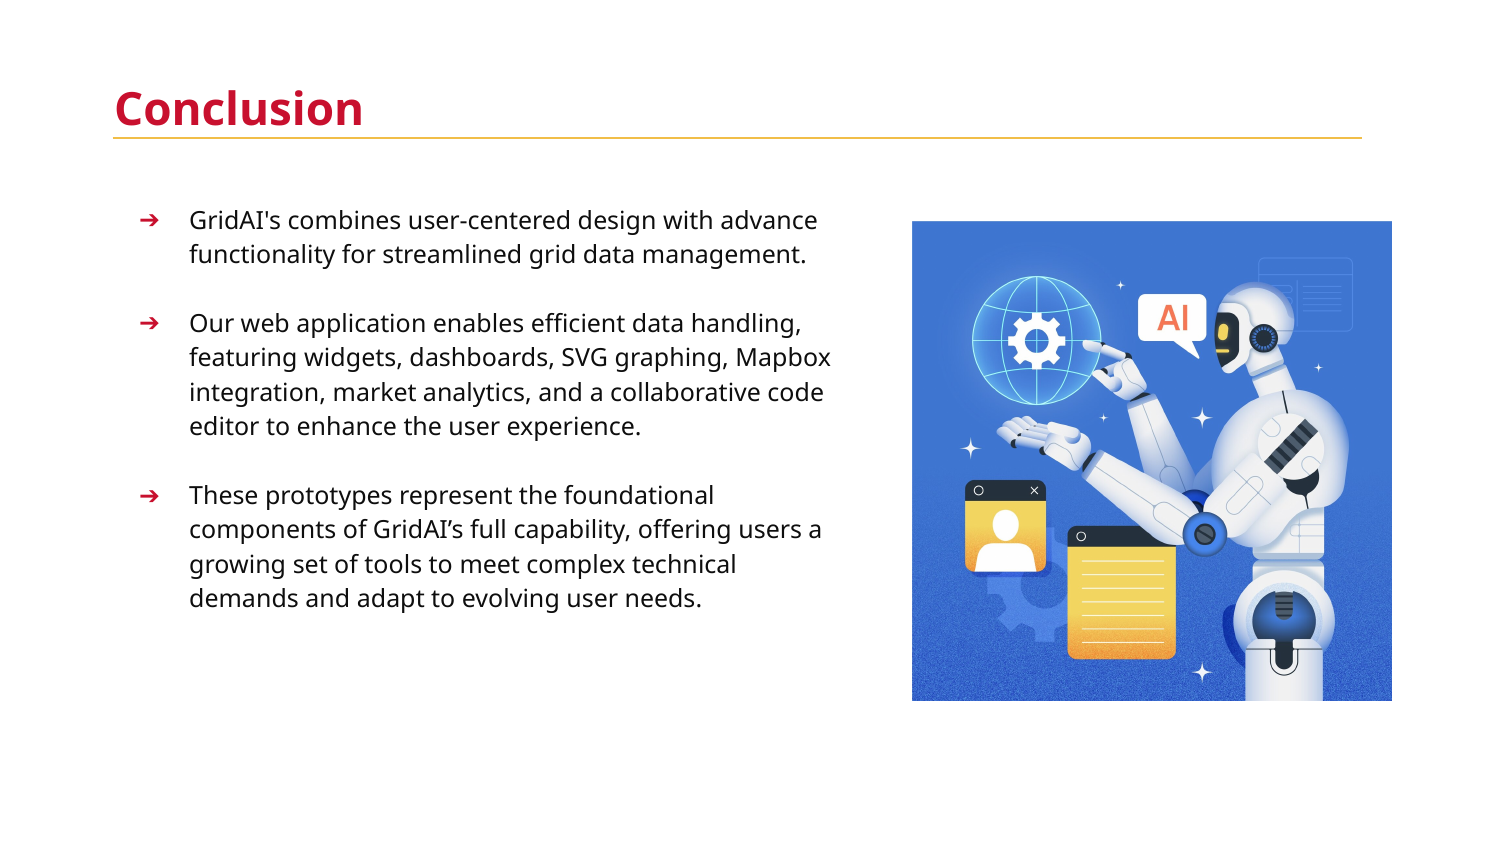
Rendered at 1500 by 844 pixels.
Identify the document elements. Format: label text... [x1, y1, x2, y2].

text_box GridAI's combines user-centered design with advance functionality for streamlined grid data management. Our web application enables efficient data handling, featuring widgets, dashboards, SVG graphing, Mapbox integration, market analytics, and a collaborative code editor to enhance the user experience. These prototypes represent the foundational components of GridAI’s full capability, offering users a growing set of tools to meet complex technical demands and adapt to evolving user needs. [99, 192, 861, 687]
picture [912, 221, 1392, 701]
text_box Conclusion [99, 71, 937, 125]
